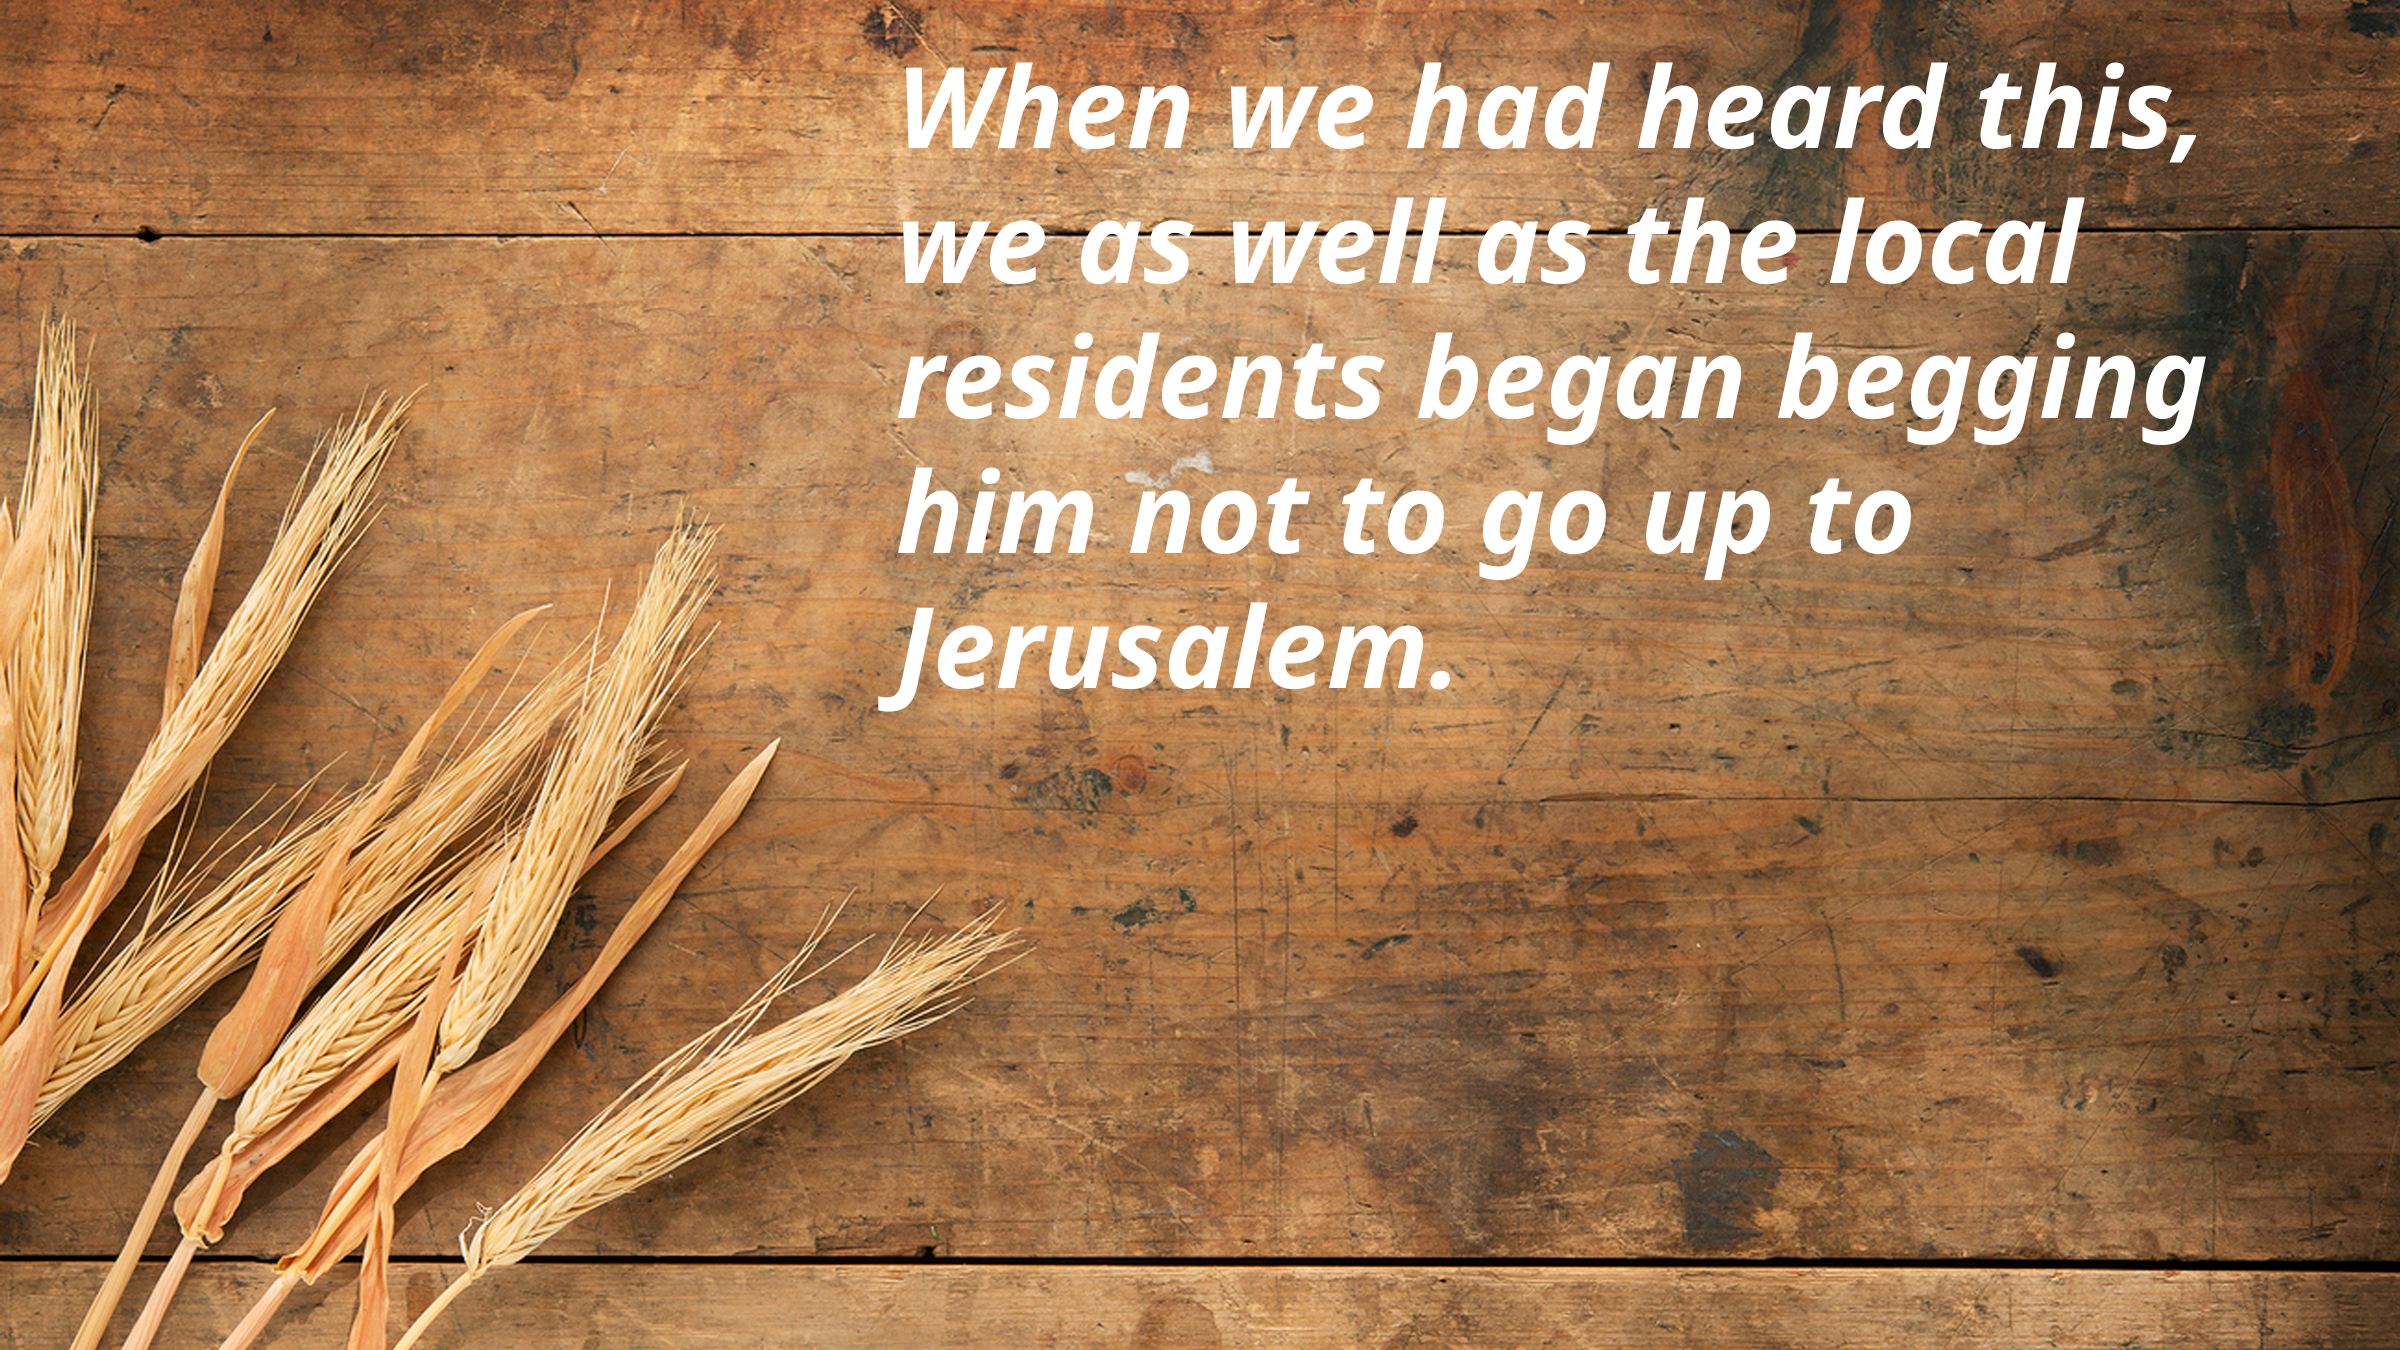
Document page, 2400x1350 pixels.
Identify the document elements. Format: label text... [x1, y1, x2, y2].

picture [0, 0, 2400, 1350]
list When we had heard this, we as well as the local residents began begging him not to go up to Jerusalem. [875, 24, 2375, 1350]
